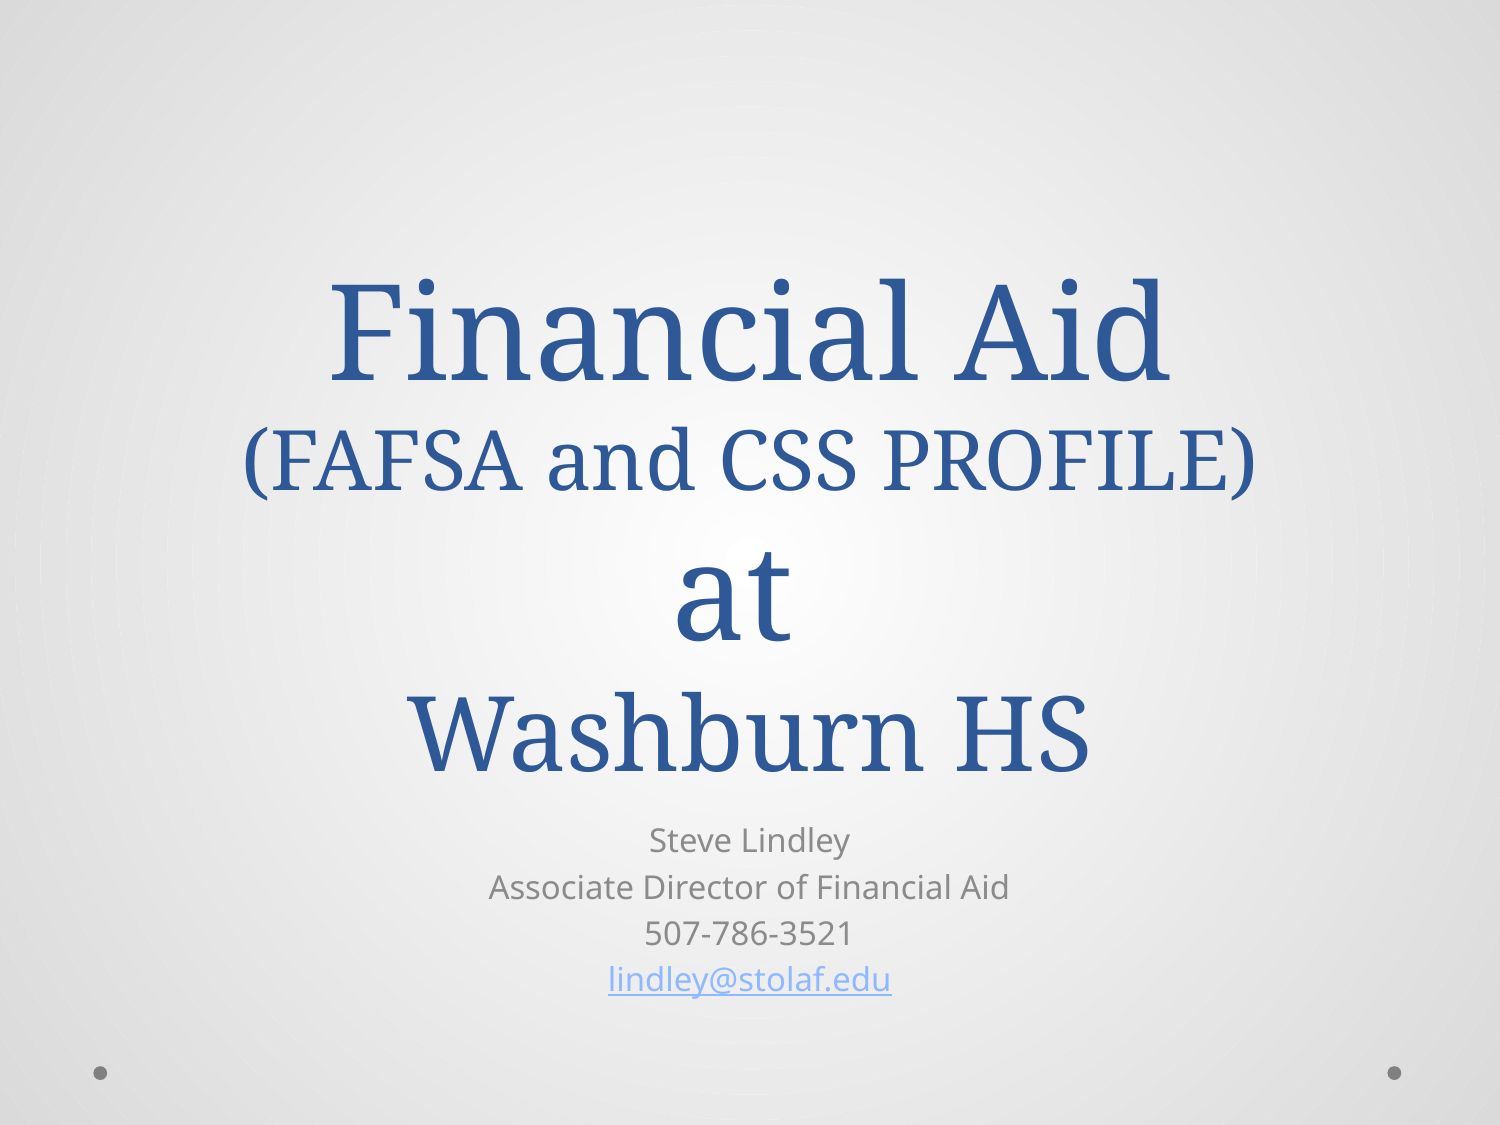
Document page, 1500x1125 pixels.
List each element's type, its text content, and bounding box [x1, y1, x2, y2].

subtitle Steve Lindley Associate Director of Financial Aid 507-786-3521 lindley@stolaf.edu [225, 812, 1275, 1013]
title Financial Aid (FAFSA and CSS PROFILE) at Washburn HS [112, 99, 1388, 800]
